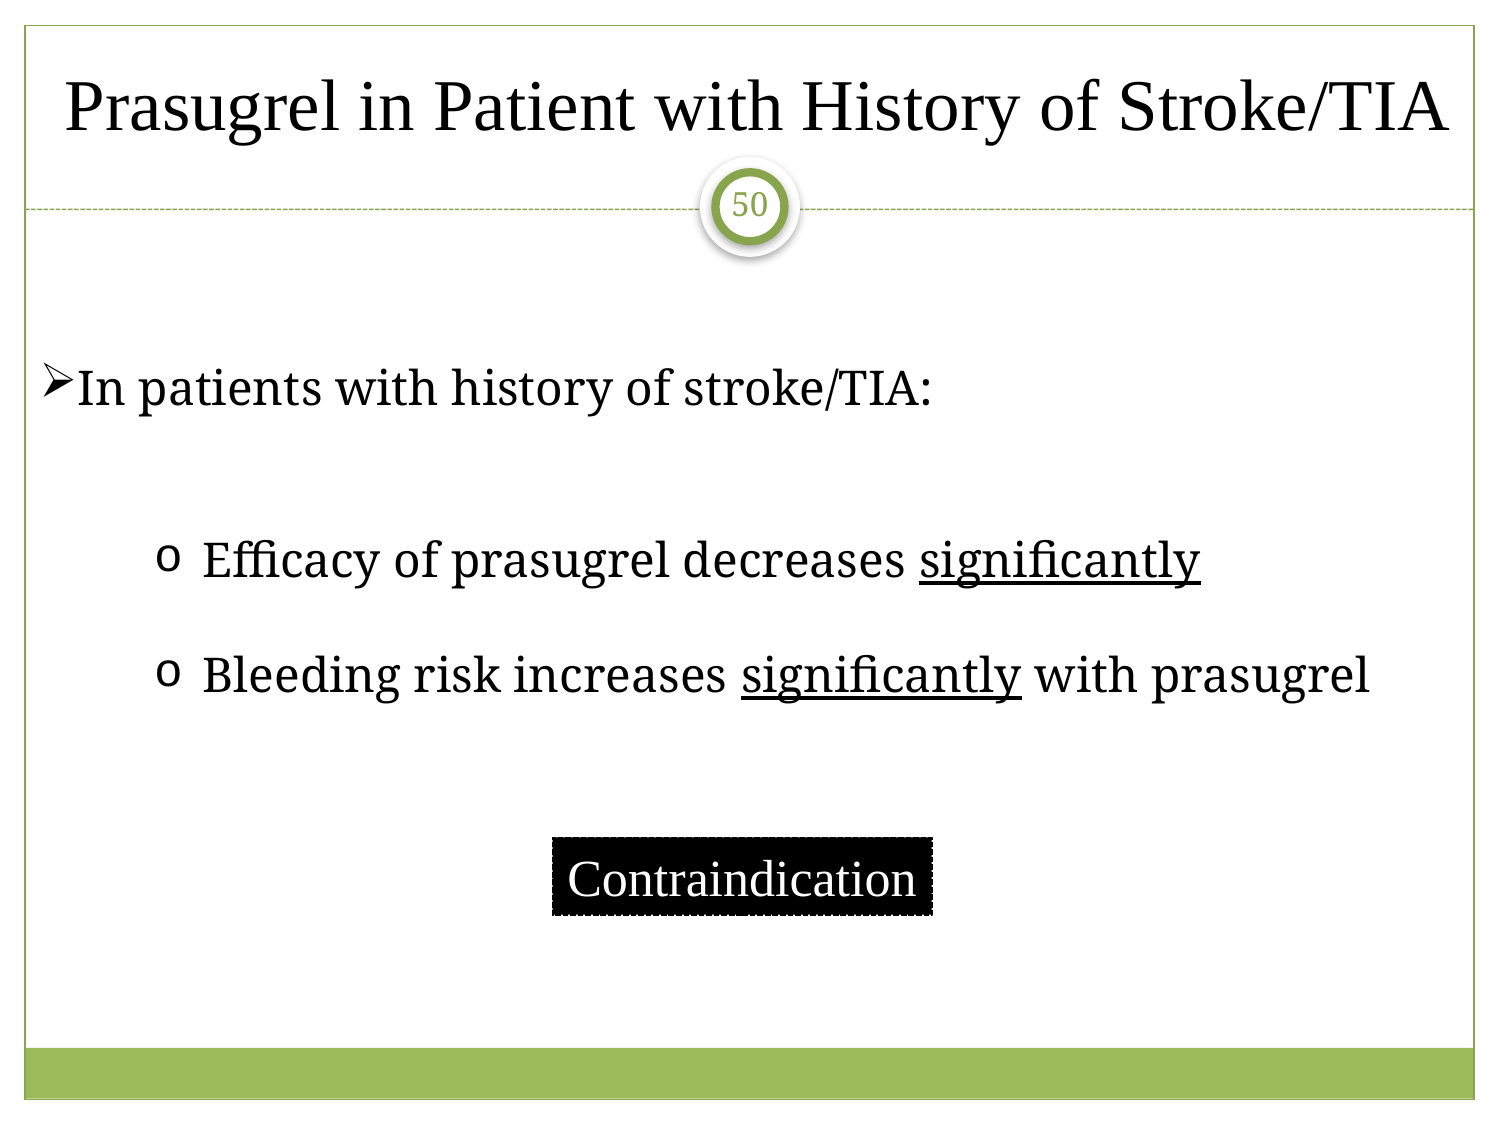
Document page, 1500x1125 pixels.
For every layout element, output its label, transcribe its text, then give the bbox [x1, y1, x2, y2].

text_box Contraindication [552, 837, 933, 916]
text_box In patients with history of stroke/TIA: Efficacy of prasugrel decreases significantly Bleeding risk increases significantly with prasugrel [24, 349, 1463, 710]
text_box Prasugrel in Patient with History of Stroke/TIA [50, 49, 1500, 153]
slide_number 50 [712, 169, 788, 243]
